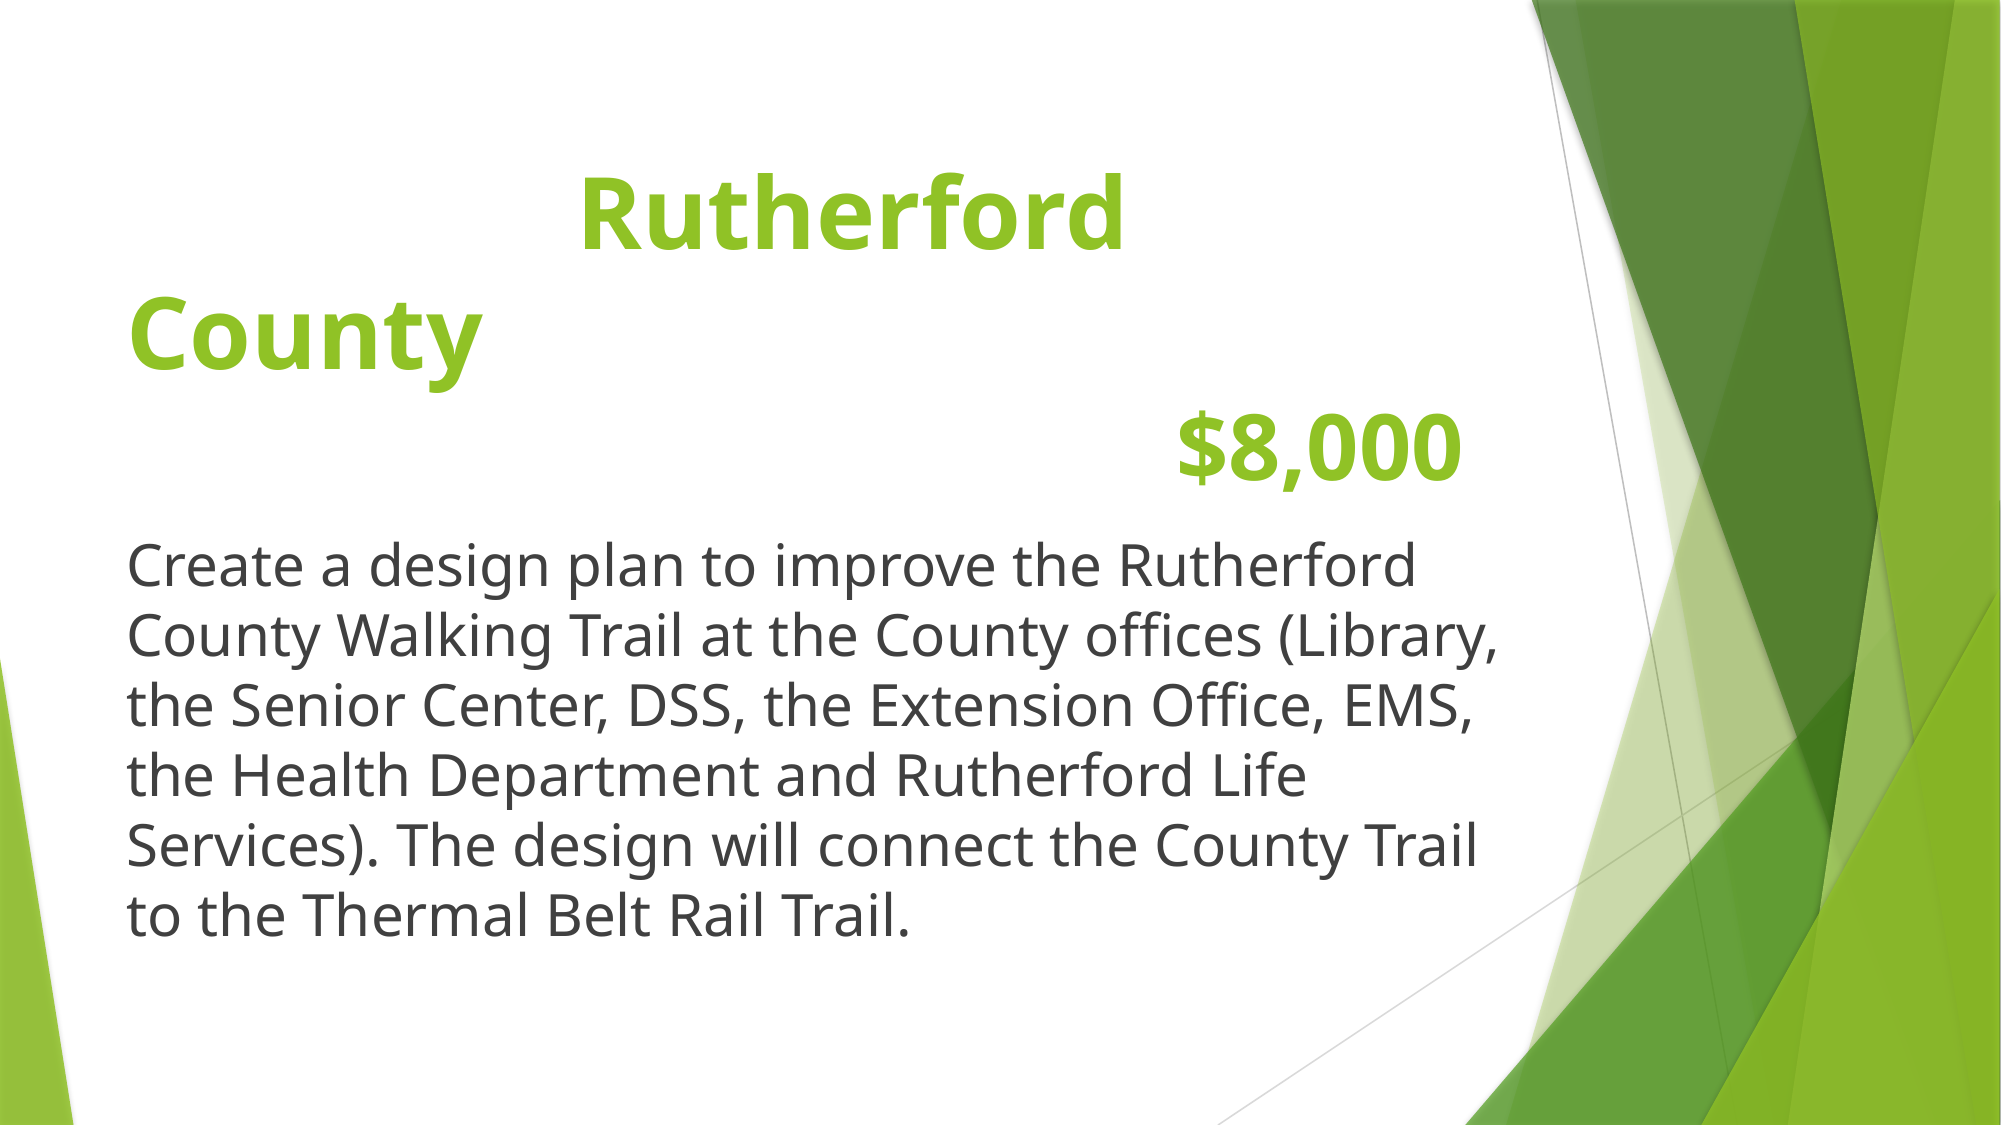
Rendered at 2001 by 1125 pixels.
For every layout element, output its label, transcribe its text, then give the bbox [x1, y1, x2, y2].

title Rutherford County $8,000 [111, 99, 1522, 485]
list Create a design plan to improve the Rutherford County Walking Trail at the County offices (Library, the Senior Center, DSS, the Extension Office, EMS, the Health Department and Rutherford Life Services). The design will connect the County Trail to the Thermal Belt Rail Trail. [111, 485, 1522, 991]
